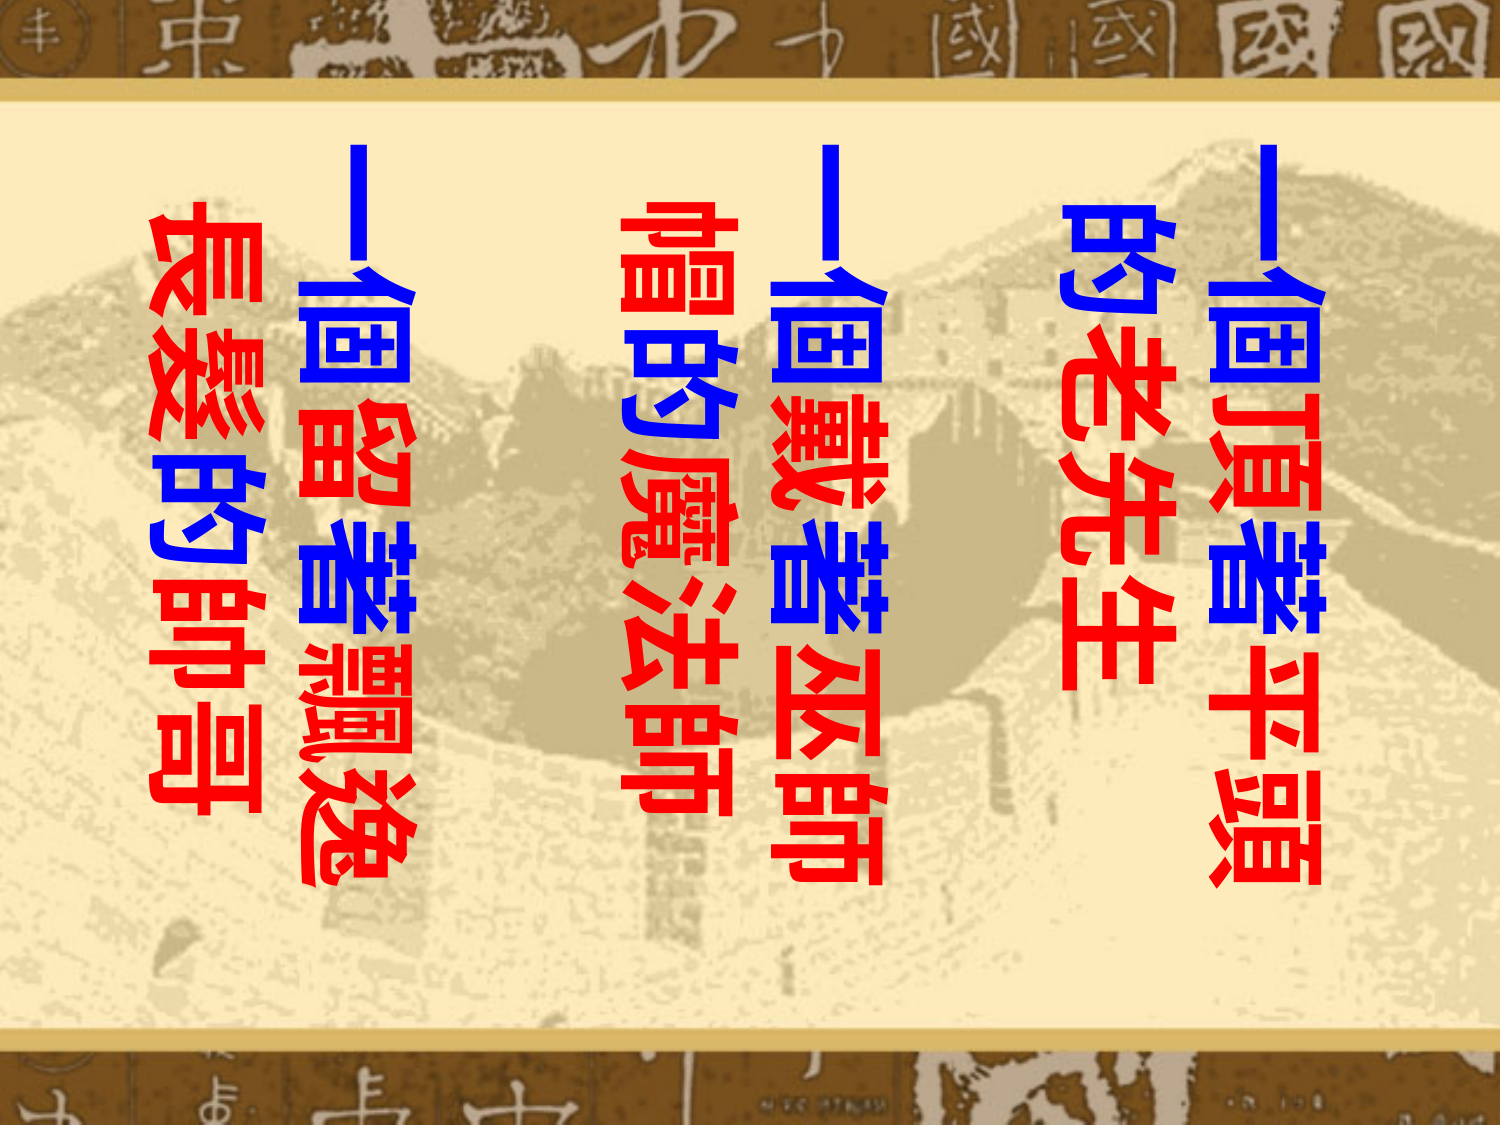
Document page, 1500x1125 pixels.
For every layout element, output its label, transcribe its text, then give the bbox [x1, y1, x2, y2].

text_box 一個留著飄逸長髮的帥哥 [88, 125, 443, 1012]
text_box 一個頂著平頭的老先生 [998, 125, 1353, 1012]
picture [0, 0, 1500, 1125]
text_box 一個戴著巫師帽的魔法師 [560, 125, 916, 1012]
